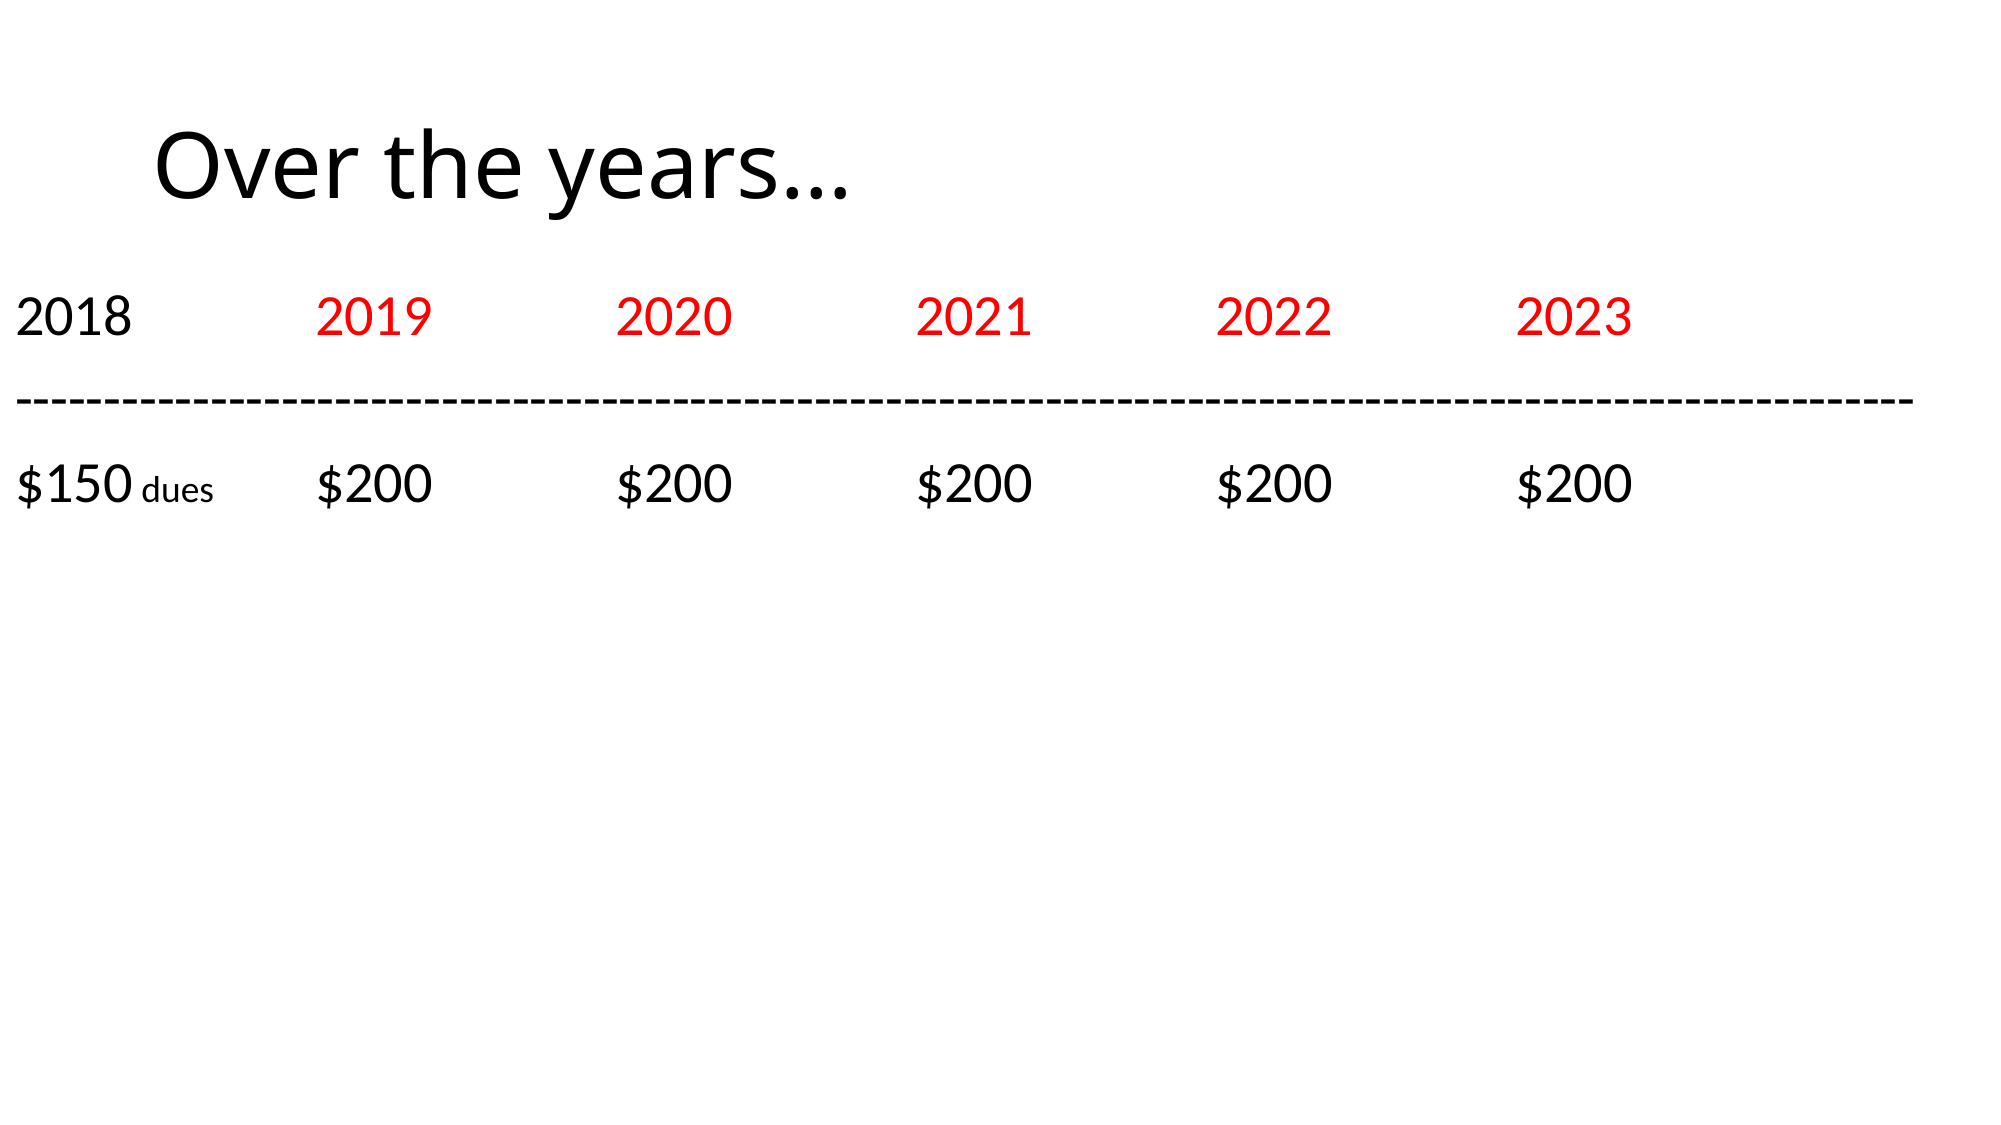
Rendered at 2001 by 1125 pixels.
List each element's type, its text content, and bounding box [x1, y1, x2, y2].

title Over the years… [137, 59, 1863, 277]
list 2018 2019 2020 2021 2022 2023 ----------------------------------------------------------------------------------------------------------- $150 dues $200 $200 $200 $200 $200 [0, 277, 2000, 1125]
